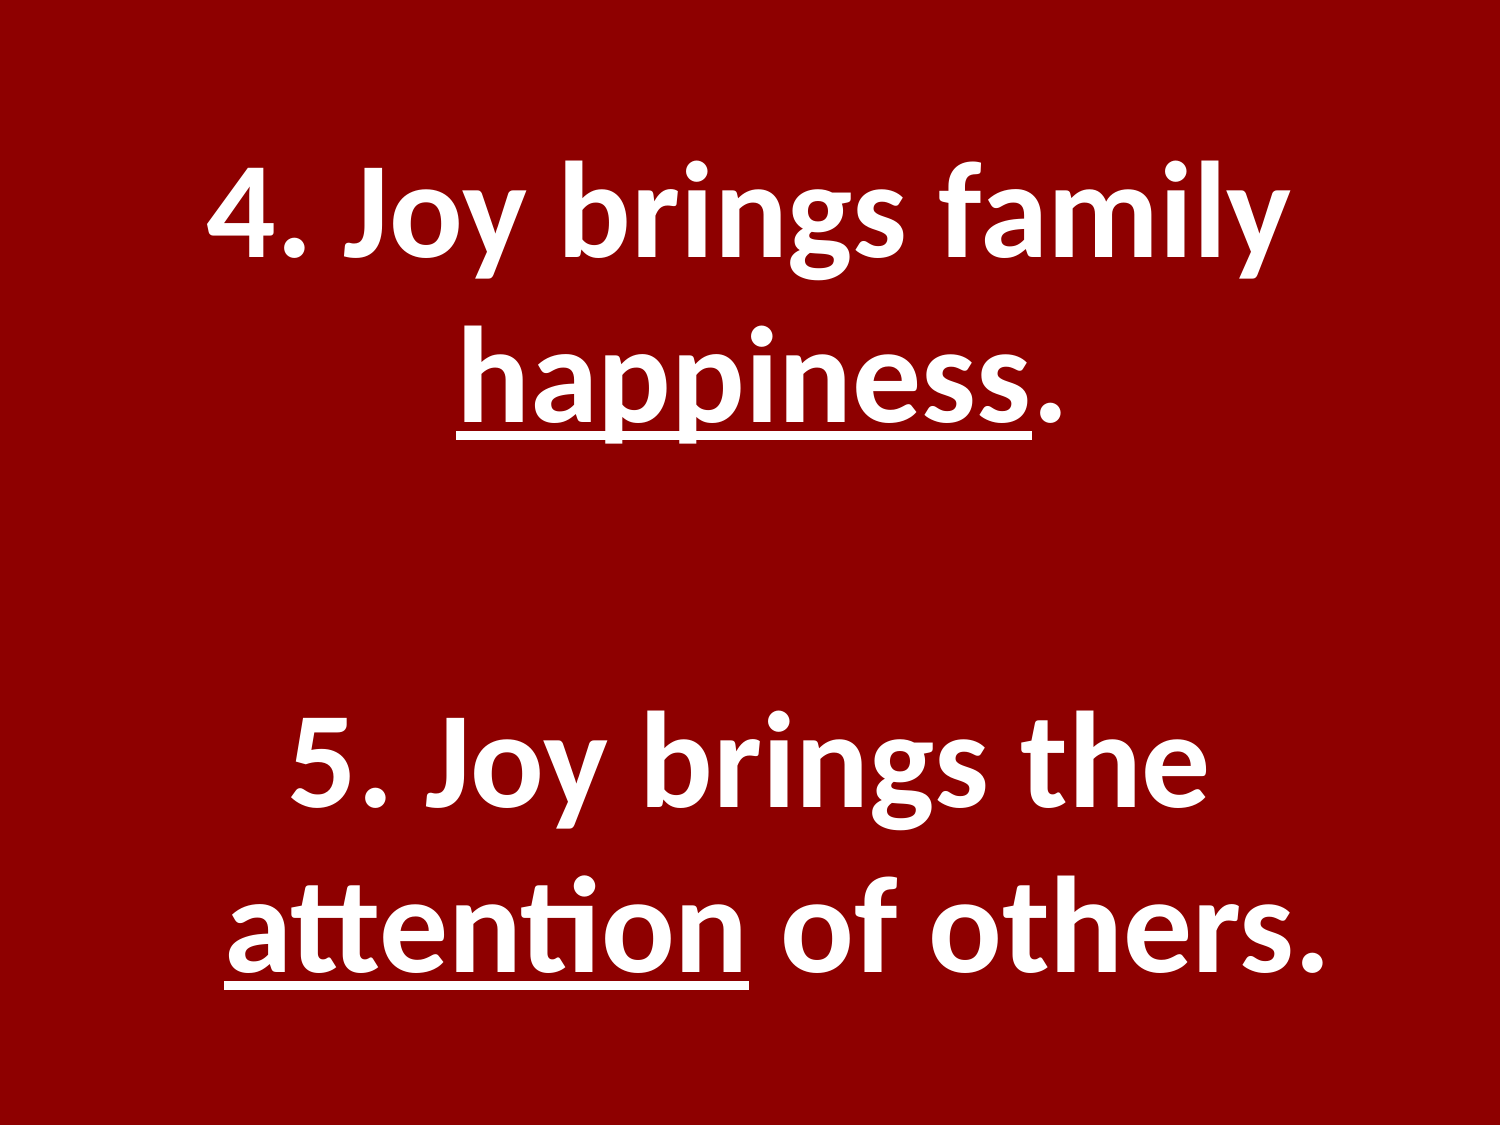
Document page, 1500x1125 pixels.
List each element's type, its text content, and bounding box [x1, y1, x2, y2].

list 4. Joy brings family happiness. 5. Joy brings the attention of others. [75, 112, 1425, 1005]
